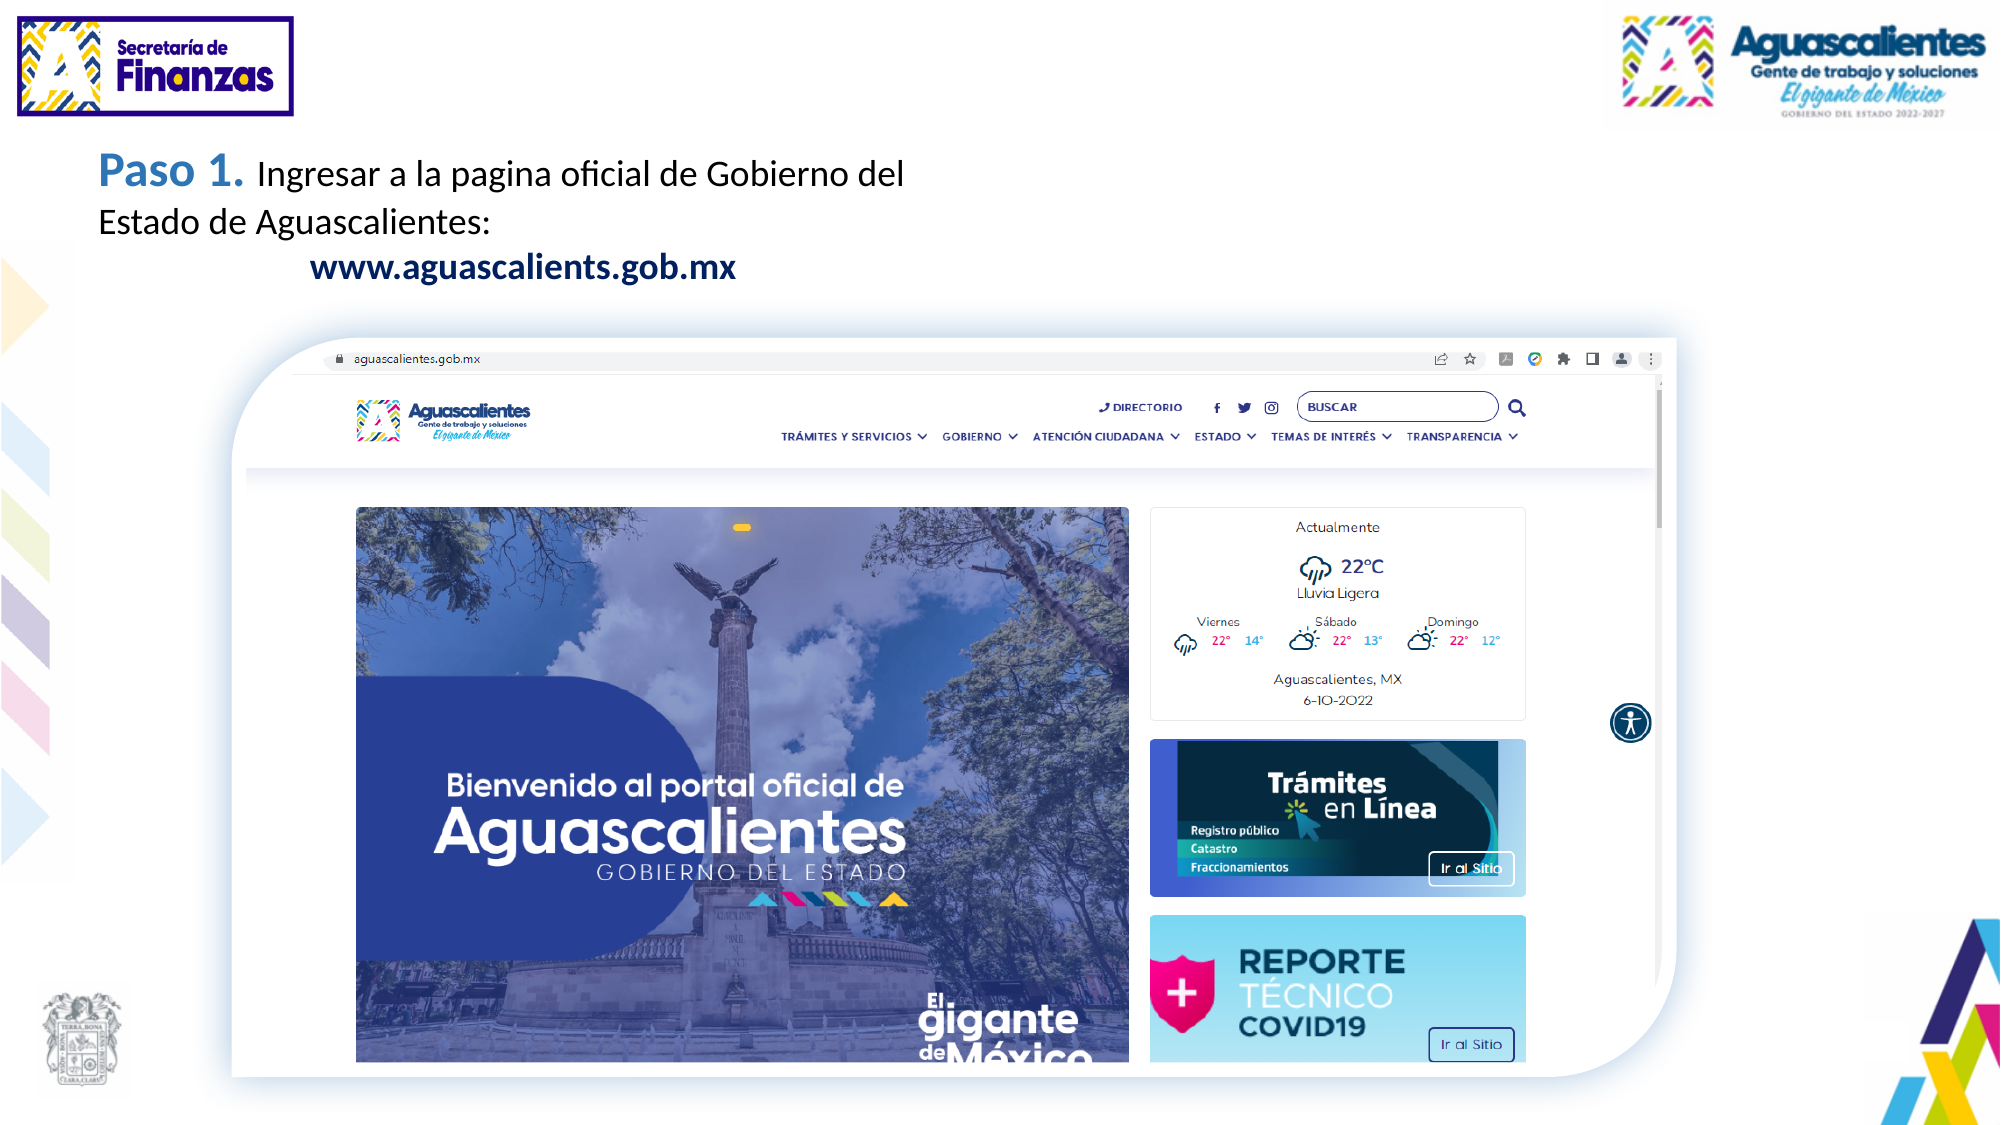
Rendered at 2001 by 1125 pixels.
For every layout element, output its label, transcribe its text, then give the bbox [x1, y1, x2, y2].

picture [16, 10, 297, 121]
picture [1864, 911, 2000, 1125]
picture [238, 344, 1670, 1070]
picture [1, 239, 75, 884]
picture [37, 981, 130, 1099]
picture [1603, 0, 2000, 132]
text_box Paso 1. Ingresar a la pagina oficial de Gobierno del Estado de Aguascalientes: www.aguascalients.gob.mx [83, 129, 964, 295]
